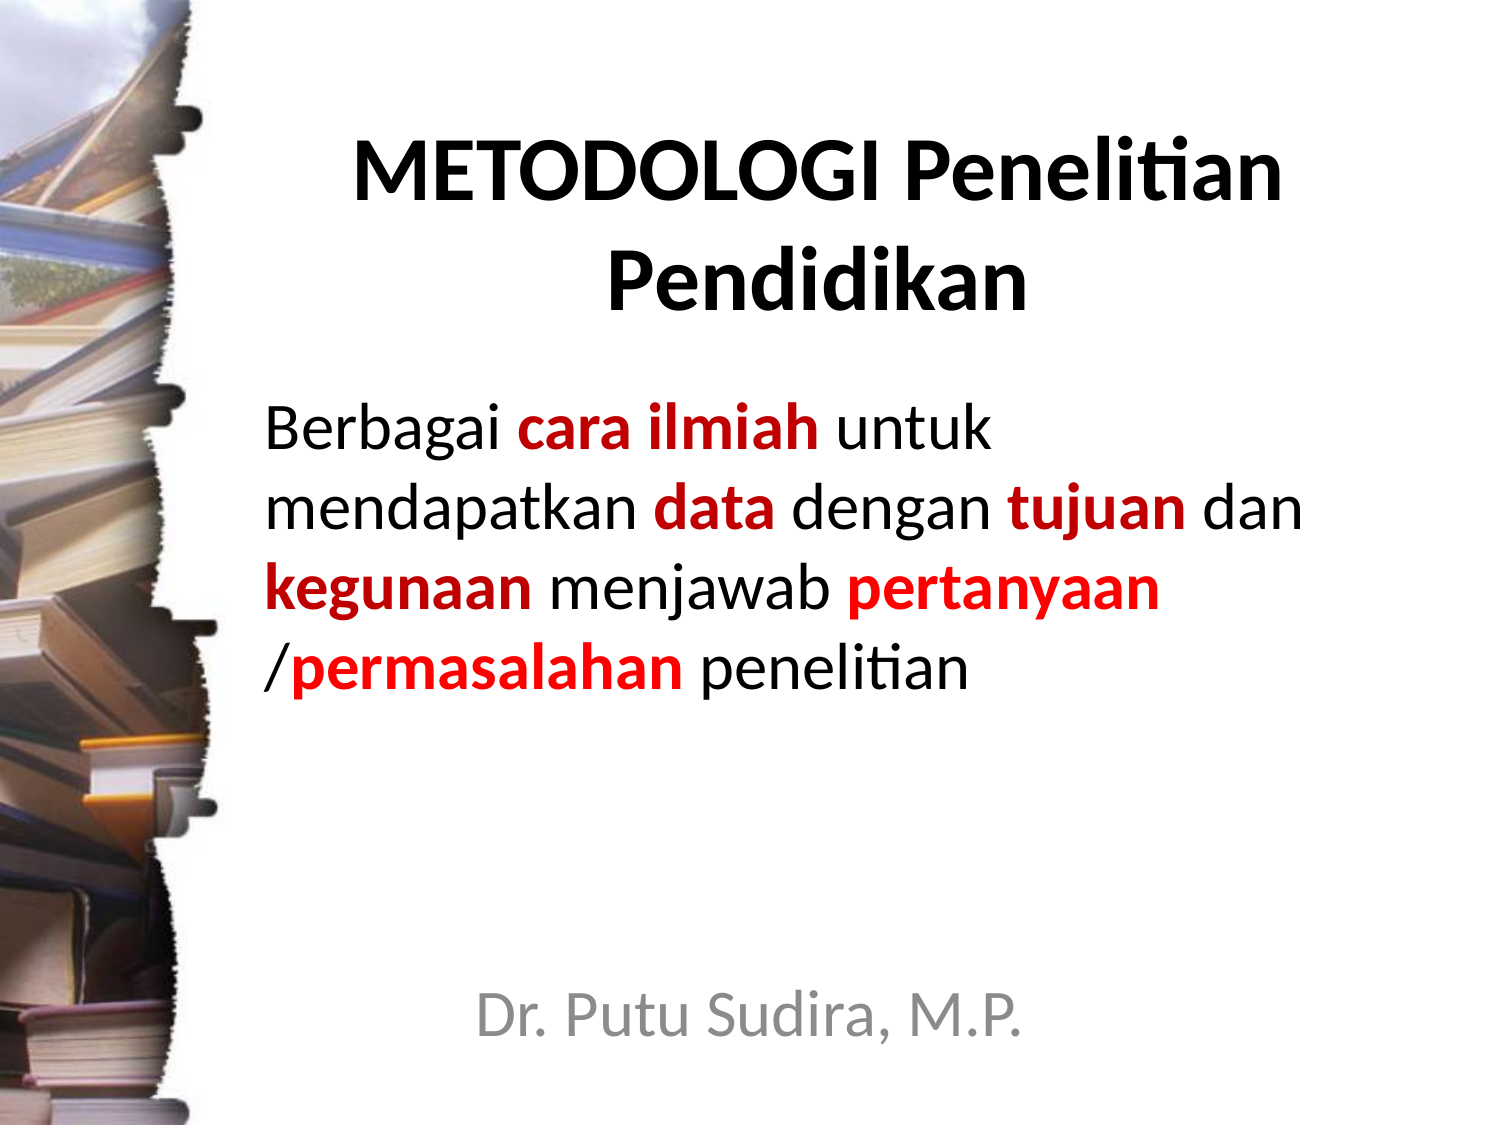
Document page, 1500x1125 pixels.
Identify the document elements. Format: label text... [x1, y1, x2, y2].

text_box METODOLOGI Penelitian Pendidikan [249, 137, 1388, 300]
picture [0, 0, 1500, 1125]
subtitle Dr. Putu Sudira, M.P. [225, 962, 1275, 1100]
text_box Berbagai cara ilmiah untuk mendapatkan data dengan tujuan dan kegunaan menjawab pertanyaan /permasalahan penelitian [249, 374, 1363, 750]
